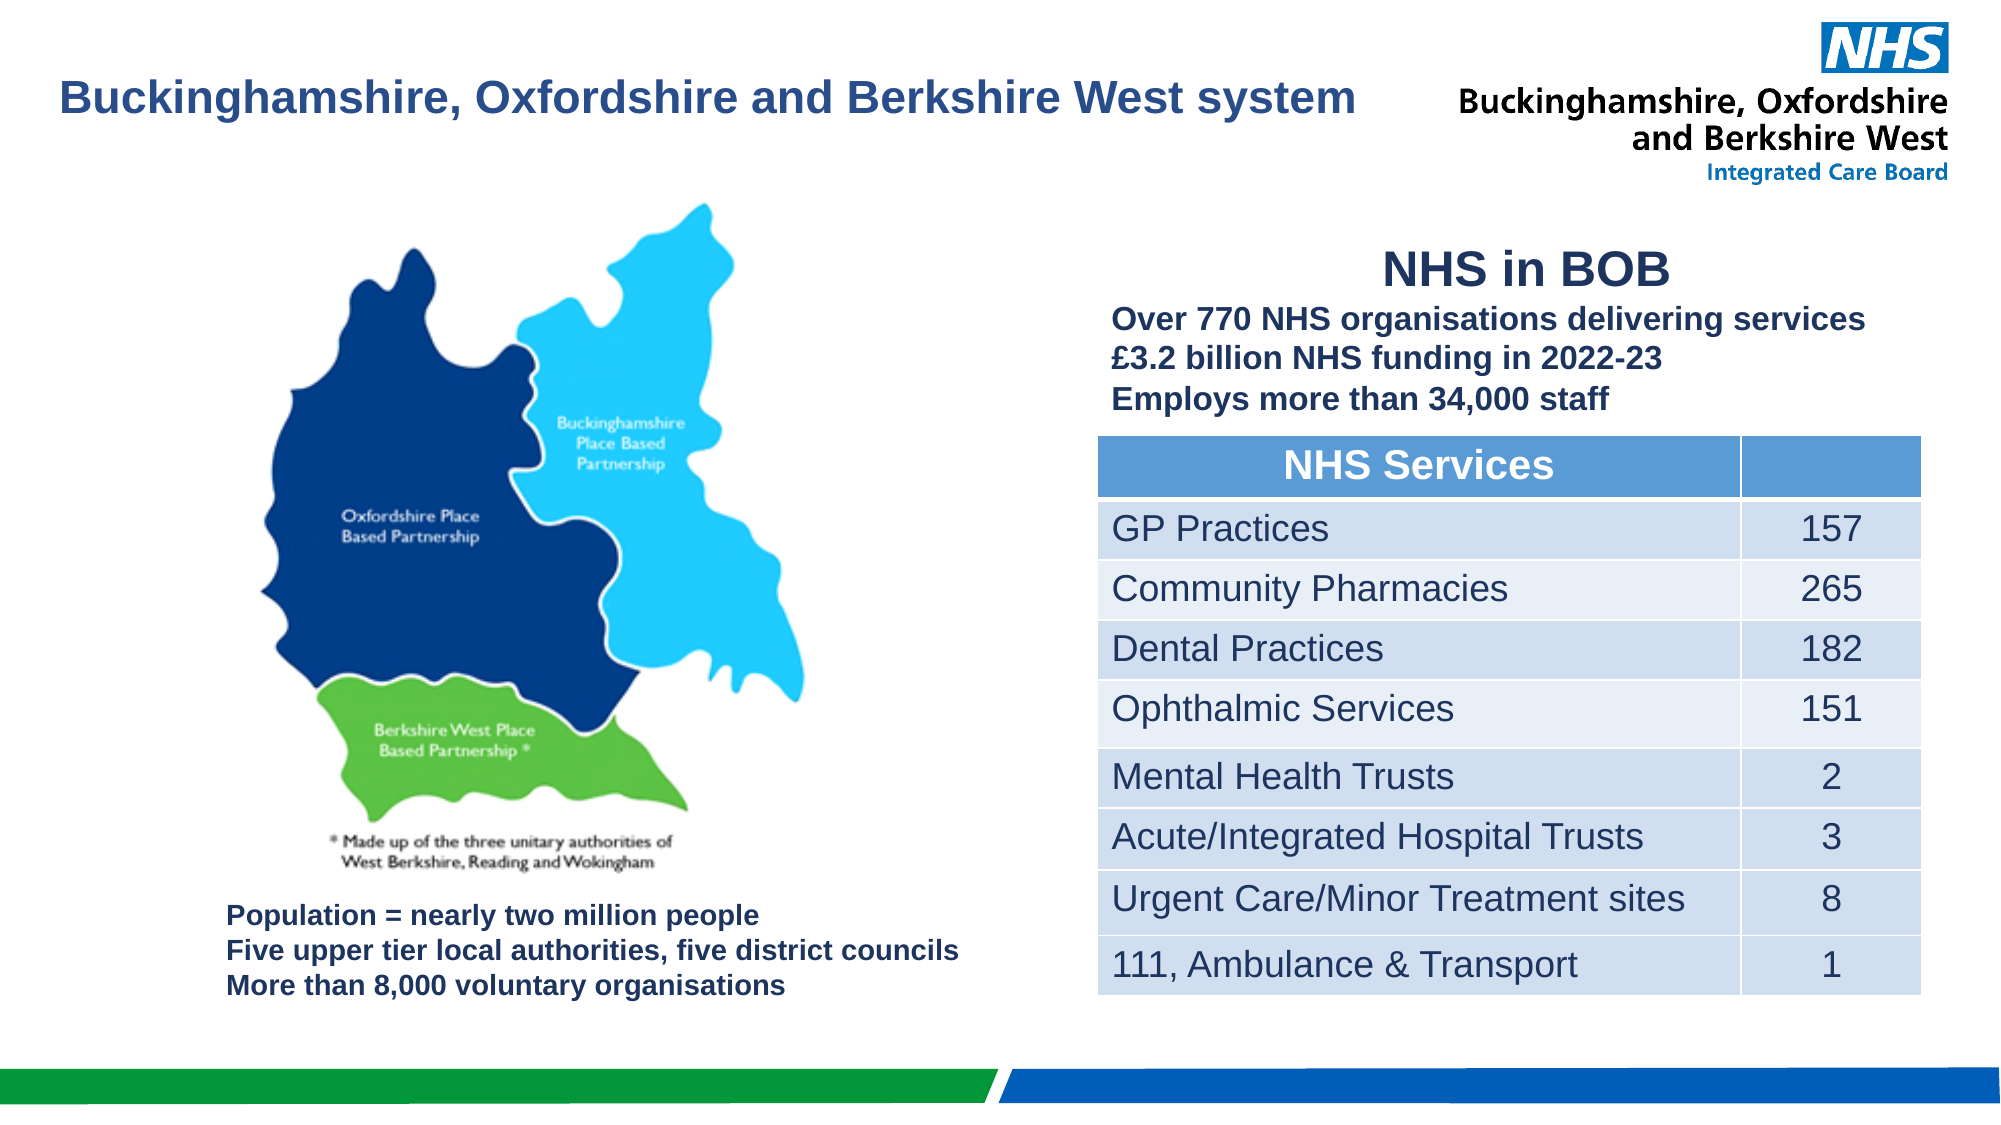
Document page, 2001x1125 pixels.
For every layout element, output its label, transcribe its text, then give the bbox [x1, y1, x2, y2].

table_cell 157 [1742, 502, 1921, 559]
table_cell 2 [1742, 749, 1921, 807]
text_box Population = nearly two million people Five upper tier local authorities, five district councils More than 8,000 voluntary organisations [211, 889, 1000, 1009]
table_header NHS Services [1098, 436, 1740, 497]
table_cell 265 [1742, 561, 1921, 619]
table_cell Ophthalmic Services [1098, 681, 1740, 747]
table_cell GP Practices [1098, 502, 1740, 559]
text_box NHS in BOB Over 770 NHS organisations delivering services £3.2 billion NHS funding in 2022-23 Employs more than 34,000 staff [1096, 229, 1923, 434]
table_cell Urgent Care/Minor Treatment sites [1098, 871, 1740, 935]
title Buckinghamshire, Oxfordshire and Berkshire West system [59, 21, 1449, 131]
picture [190, 201, 872, 881]
table_cell 3 [1742, 809, 1921, 869]
table_cell Mental Health Trusts [1098, 749, 1740, 807]
table_cell 182 [1742, 621, 1921, 679]
table_cell Acute/Integrated Hospital Trusts [1098, 809, 1740, 869]
table_cell 8 [1742, 871, 1921, 935]
table_cell Dental Practices [1098, 621, 1740, 679]
table_header [1742, 436, 1921, 497]
picture [1438, 0, 1971, 202]
table_cell 151 [1742, 681, 1921, 747]
table_cell 111, Ambulance & Transport [1098, 936, 1740, 995]
table_cell Community Pharmacies [1098, 561, 1740, 619]
table_cell 1 [1742, 936, 1921, 995]
